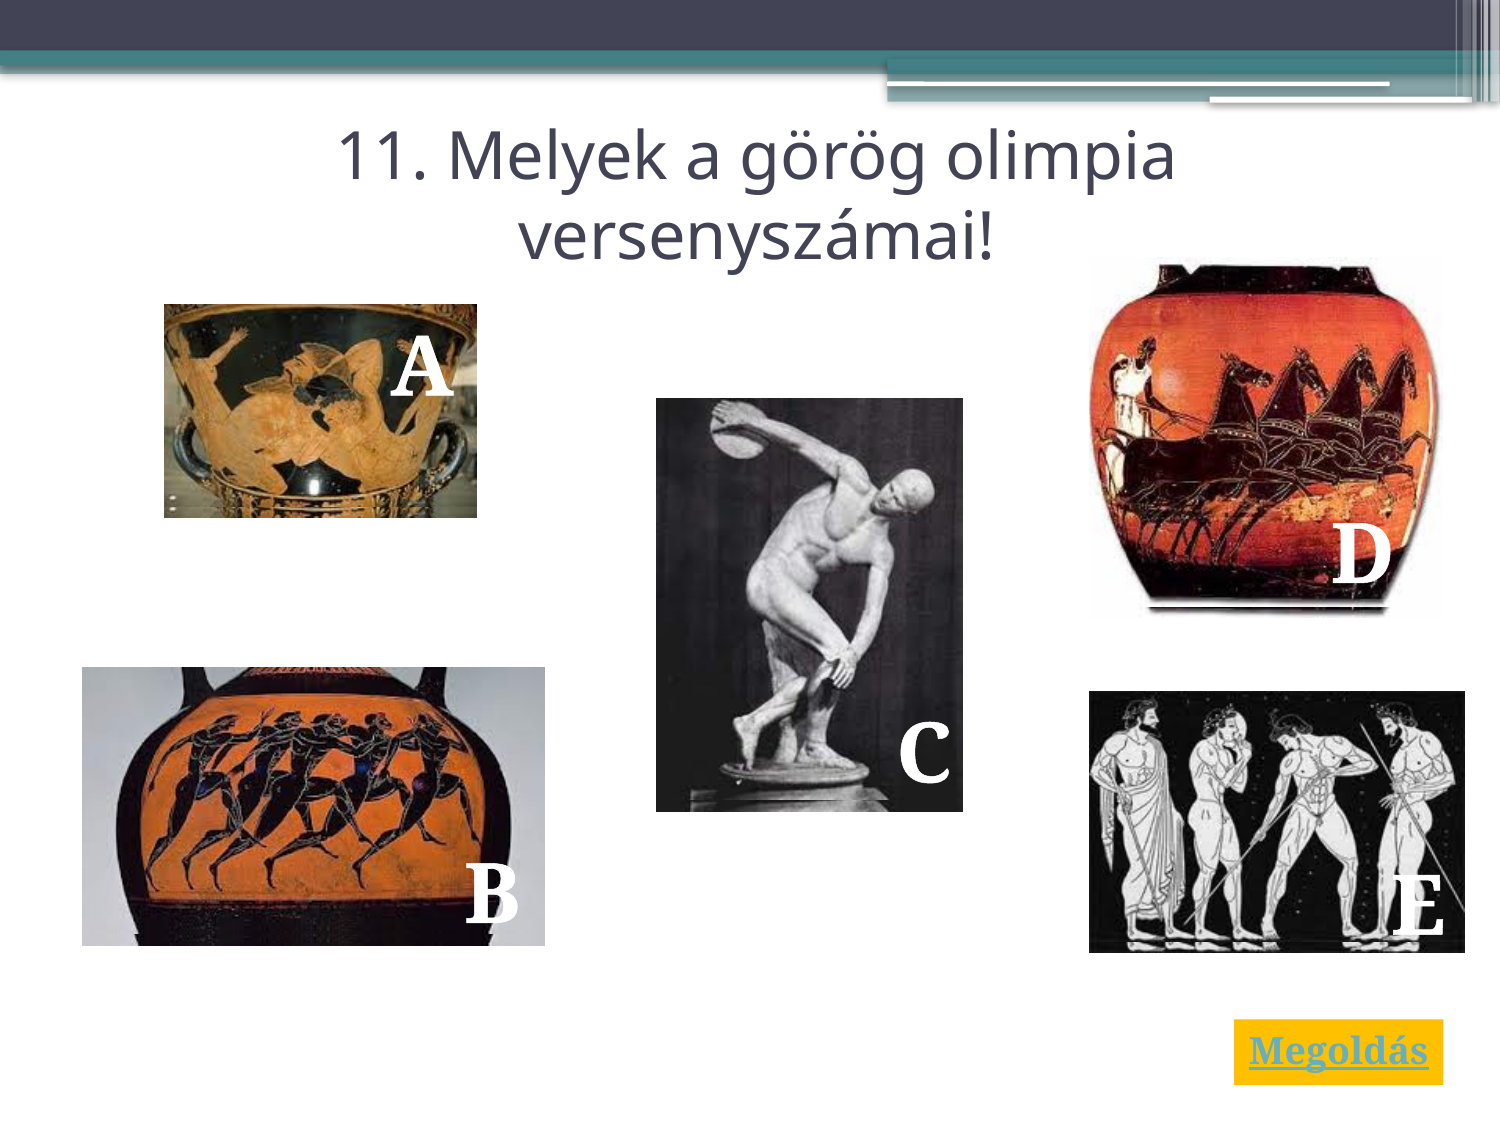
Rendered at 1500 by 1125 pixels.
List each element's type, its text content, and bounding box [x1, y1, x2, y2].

picture [1089, 691, 1466, 954]
text_box Megoldás [1234, 1019, 1444, 1086]
picture [655, 398, 963, 812]
picture [1089, 257, 1444, 619]
title 11. Melyek a görög olimpia versenyszámai! [82, 105, 1432, 281]
picture [81, 667, 545, 946]
picture [163, 304, 477, 519]
